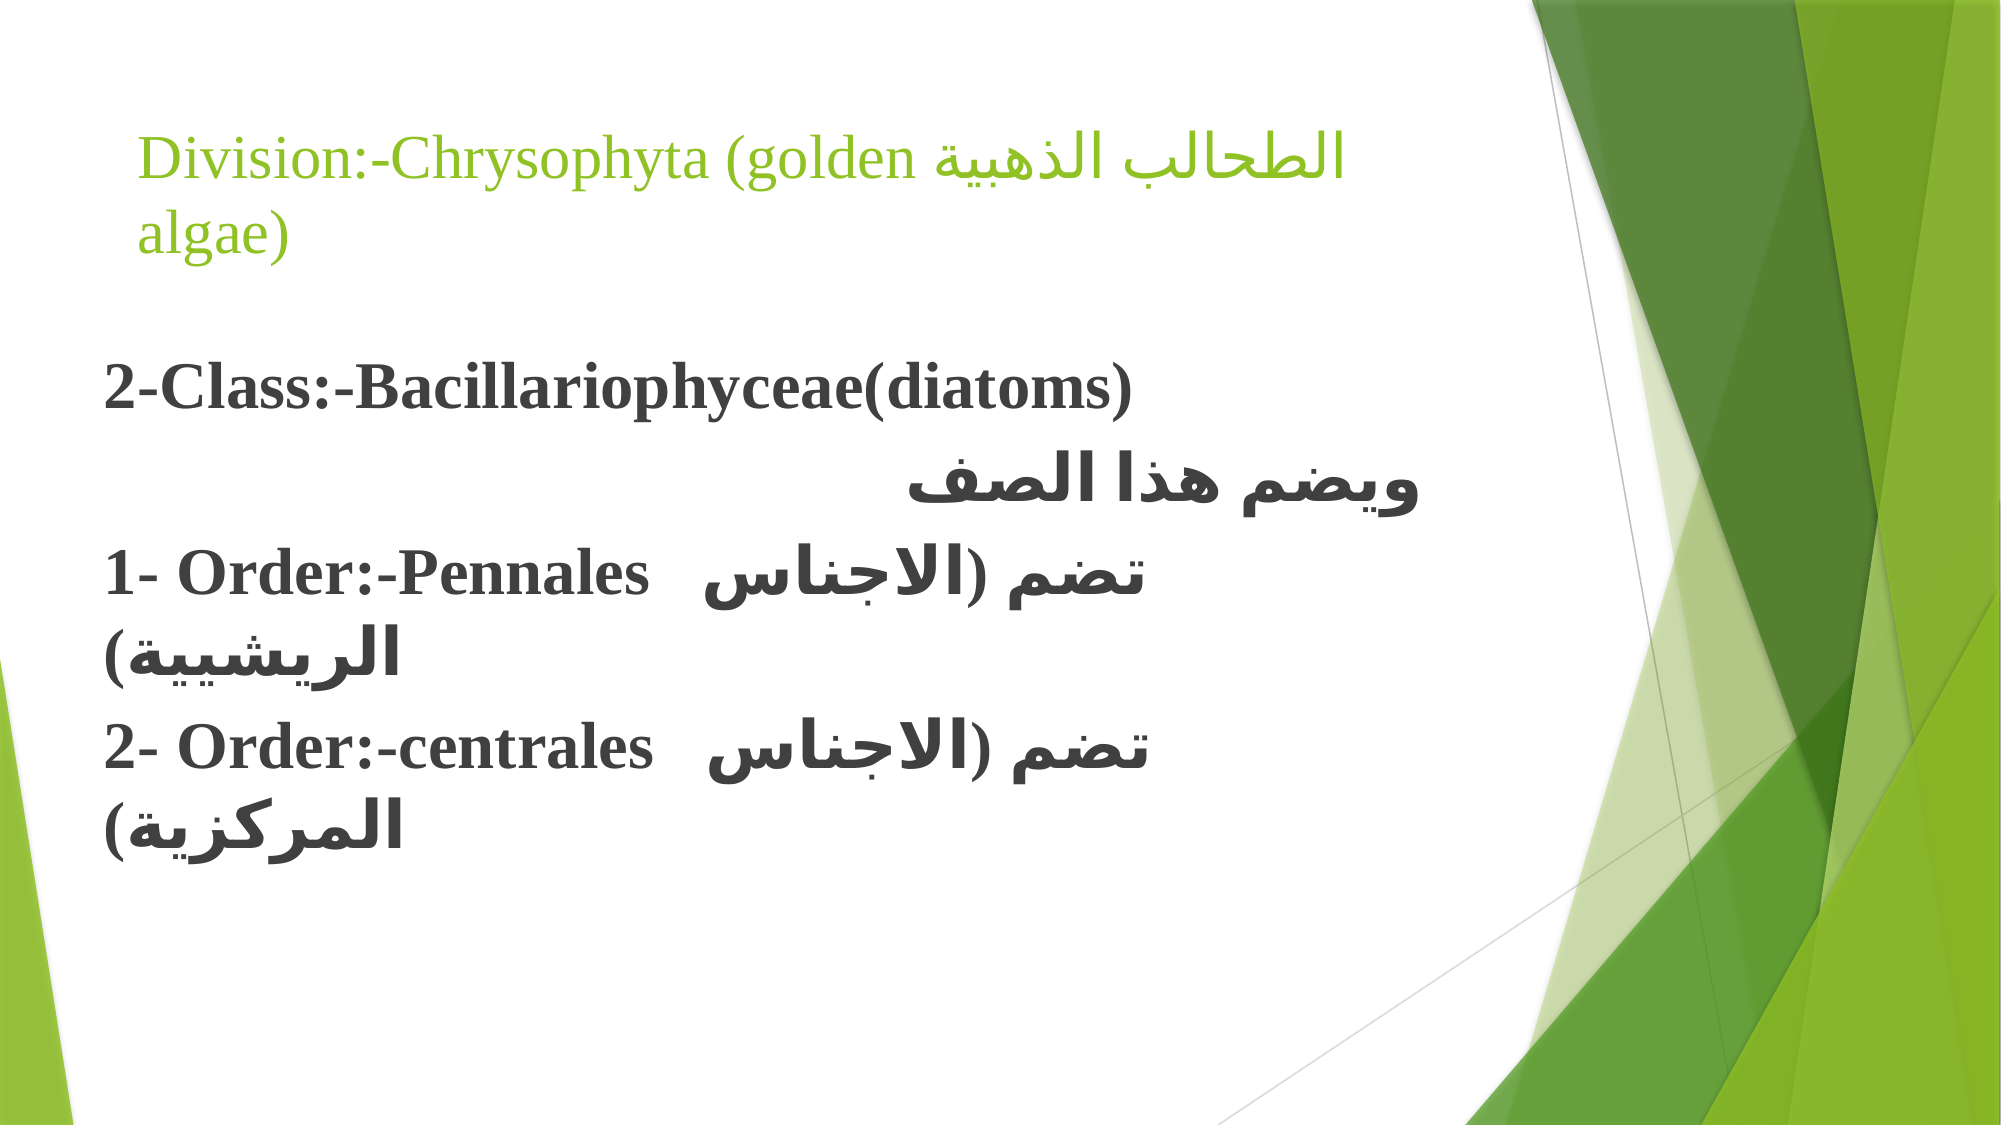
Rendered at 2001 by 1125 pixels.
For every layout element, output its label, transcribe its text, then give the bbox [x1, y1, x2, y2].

title الطحالب الذهبية Division:-Chrysophyta (golden algae) [123, 86, 1473, 295]
list 2-Class:-Bacillariophyceae(diatoms) ويضم هذا الصف 1- Order:-Pennales تضم (الاجناس الريشيية) 2- Order:-centrales تضم (الاجناس المركزية) [88, 333, 1439, 922]
